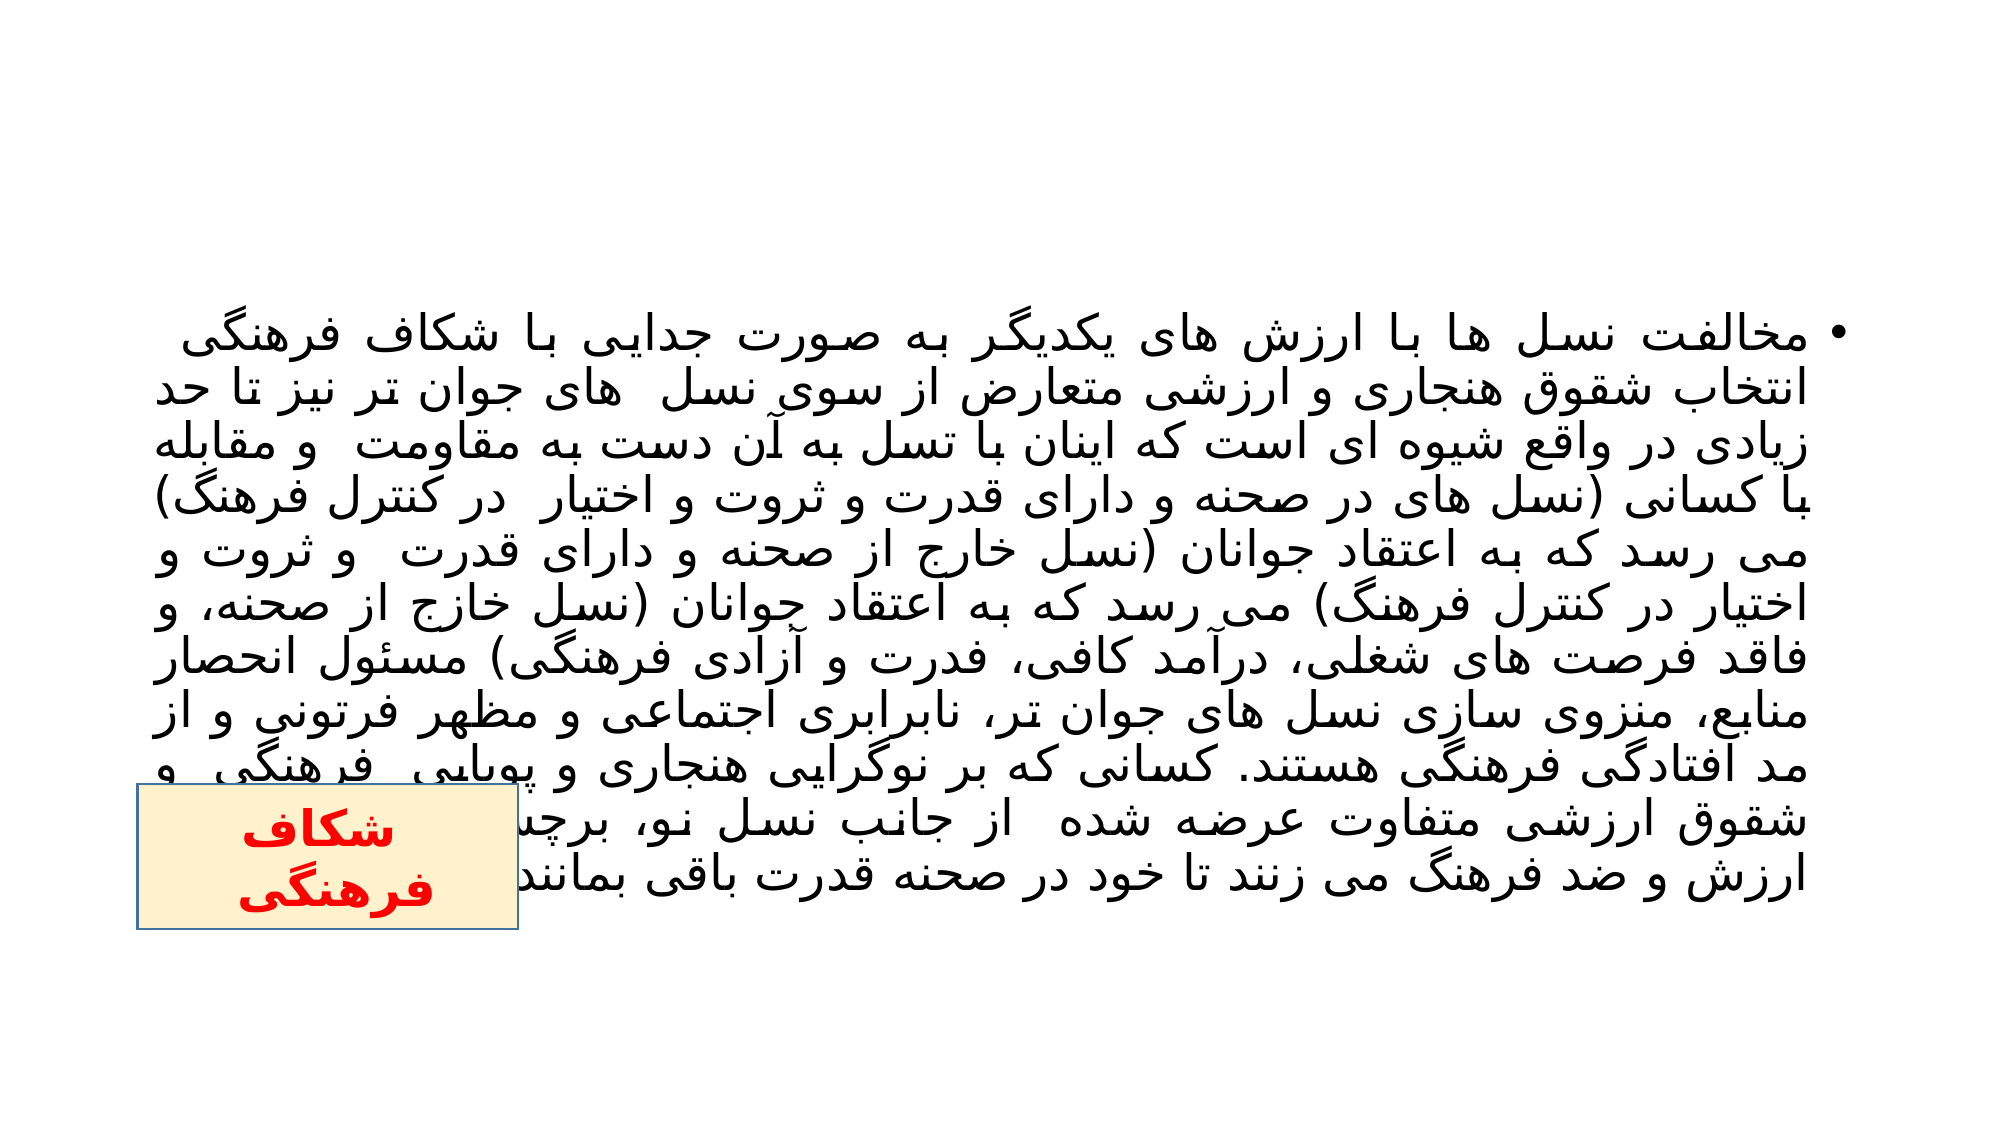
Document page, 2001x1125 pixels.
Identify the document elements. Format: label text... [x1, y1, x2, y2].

list مخالفت نسل ها با ارزش های یکدیگر به صورت جدایی با شکاف فرهنگی انتخاب شقوق هنجاری و ارزشی متعارض از سوی نسل های جوان تر نیز تا حد زیادی در واقع شیوه ای است که اینان با تسل به آن دست به مقاومت و مقابله با کسانی (نسل های در صحنه و دارای قدرت و ثروت و اختیار در کنترل فرهنگ) می رسد که به اعتقاد جوانان (نسل خارج از صحنه و دارای قدرت و ثروت و اختیار در کنترل فرهنگ) می رسد که به اعتقاد جوانان (نسل خازج از صحنه، و فاقد فرصت های شغلی، درآمد کافی، فدرت و آزادی فرهنگی) مسئول انحصار منابع، منزوی سازی نسل های جوان تر، نابرابری اجتماعی و مظهر فرتونی و از مد افتادگی فرهنگی هستند. کسانی که بر نوگرایی هنجاری و پویایی فرهنگی و شقوق ارزشی متفاوت عرضه شده از جانب نسل نو، برچسب نابهنجار، ضد ارزش و ضد فرهنگ می زنند تا خود در صحنه قدرت باقی بمانند. [137, 299, 1863, 1014]
text_box شکاف فرهنگی [136, 783, 519, 930]
